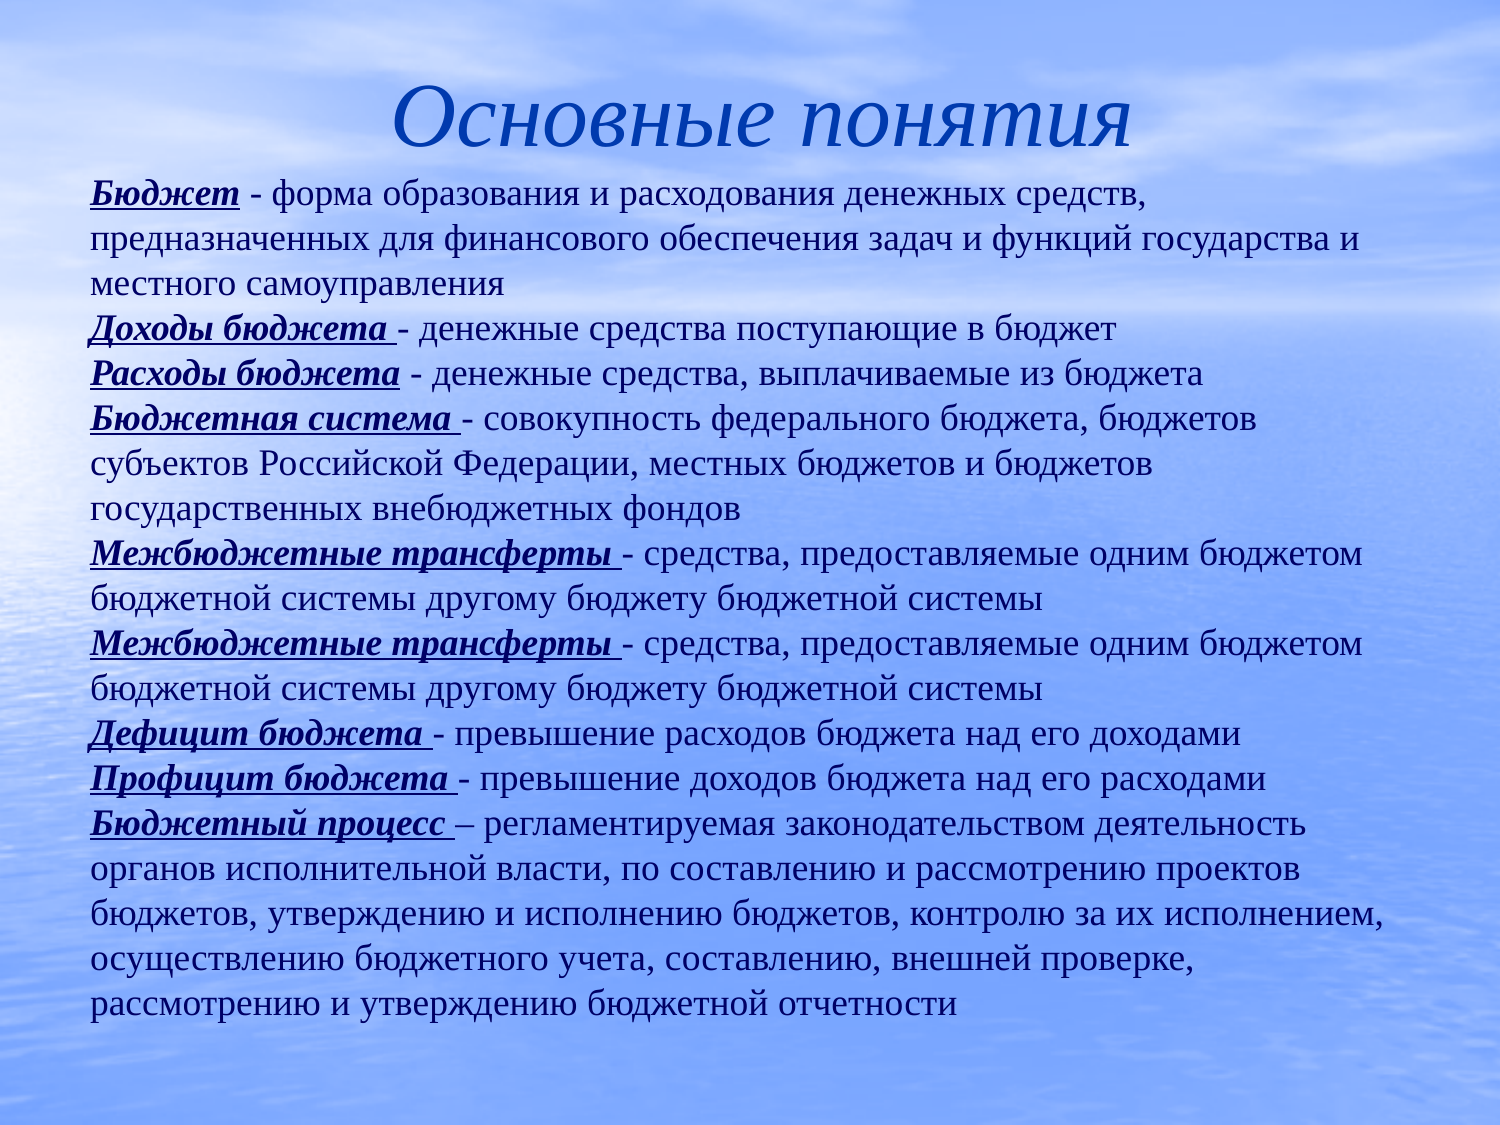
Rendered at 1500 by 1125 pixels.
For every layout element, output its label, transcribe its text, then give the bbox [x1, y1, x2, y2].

title Основные понятия [100, 47, 1426, 160]
list Бюджет - форма образования и расходования денежных средств, предназначенных для финансового обеспечения задач и функций государства и местного самоуправления Доходы бюджета - денежные средства поступающие в бюджет Расходы бюджета - денежные средства, выплачиваемые из бюджета Бюджетная система - совокупность федерального бюджета, бюджетов субъектов Российской Федерации, местных бюджетов и бюджетов государственных внебюджетных фондов Межбюджетные трансферты - средства, предоставляемые одним бюджетом бюджетной системы другому бюджету бюджетной системы Межбюджетные трансферты - средства, предоставляемые одним бюджетом бюджетной системы другому бюджету бюджетной системы Дефицит бюджета - превышение расходов бюджета над его доходами Профицит бюджета - превышение доходов бюджета над его расходами Бюджетный процесс – регламентируемая законодательством деятельность органов исполнительной власти, по составлению и рассмотрению проектов бюджетов, утверждению и исполнению бюджетов, контролю за их исполнением, осуществлению бюджетного учета, составлению, внешней проверке, рассмотрению и утверждению бюджетной отчетности [74, 160, 1426, 1125]
